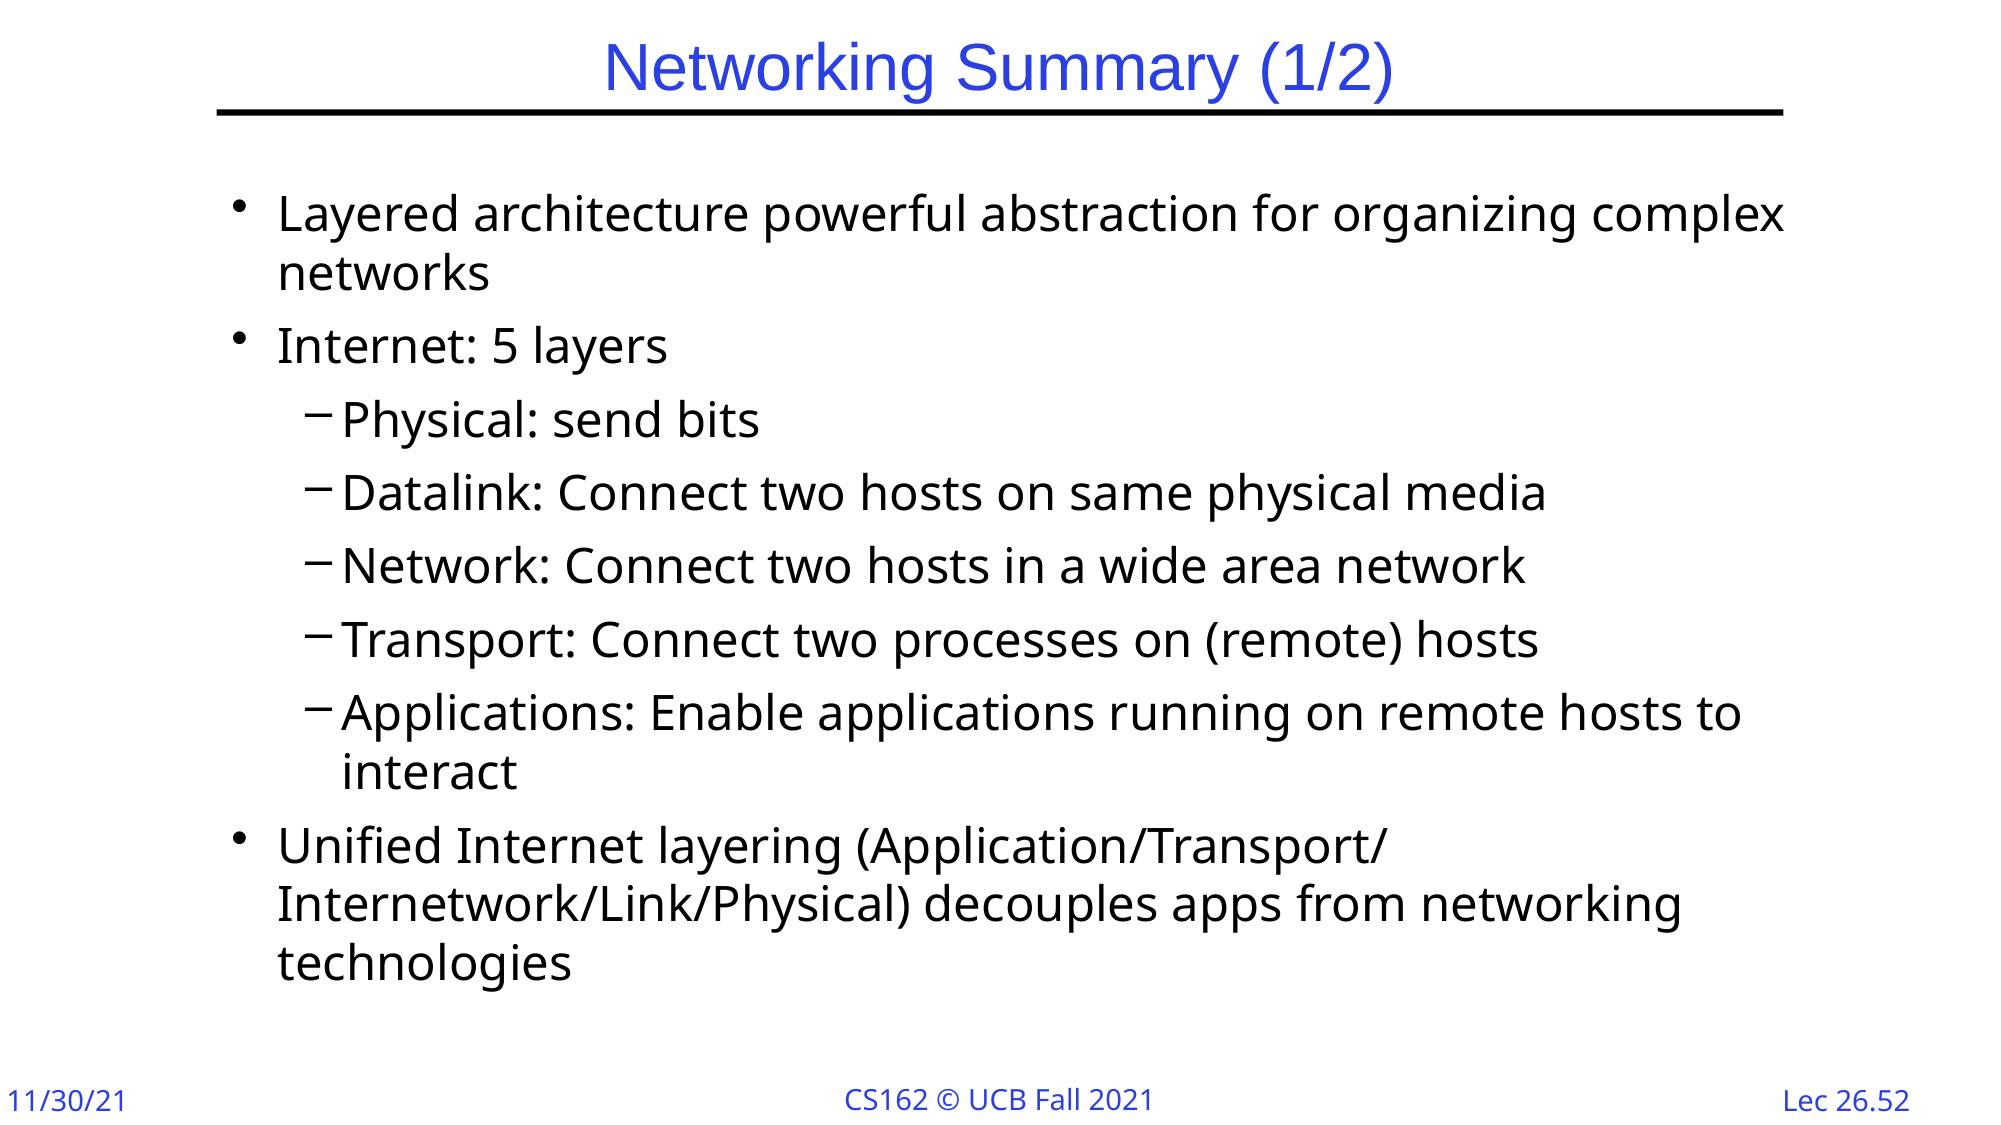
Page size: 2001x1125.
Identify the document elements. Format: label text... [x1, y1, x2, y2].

title Networking Summary (1/2) [216, 24, 1784, 113]
list Layered architecture powerful abstraction for organizing complex networks Internet: 5 layers Physical: send bits Datalink: Connect two hosts on same physical media Network: Connect two hosts in a wide area network Transport: Connect two processes on (remote) hosts Applications: Enable applications running on remote hosts to interact Unified Internet layering (Application/Transport/ Internetwork/Link/Physical) decouples apps from networking technologies [216, 174, 1813, 1000]
